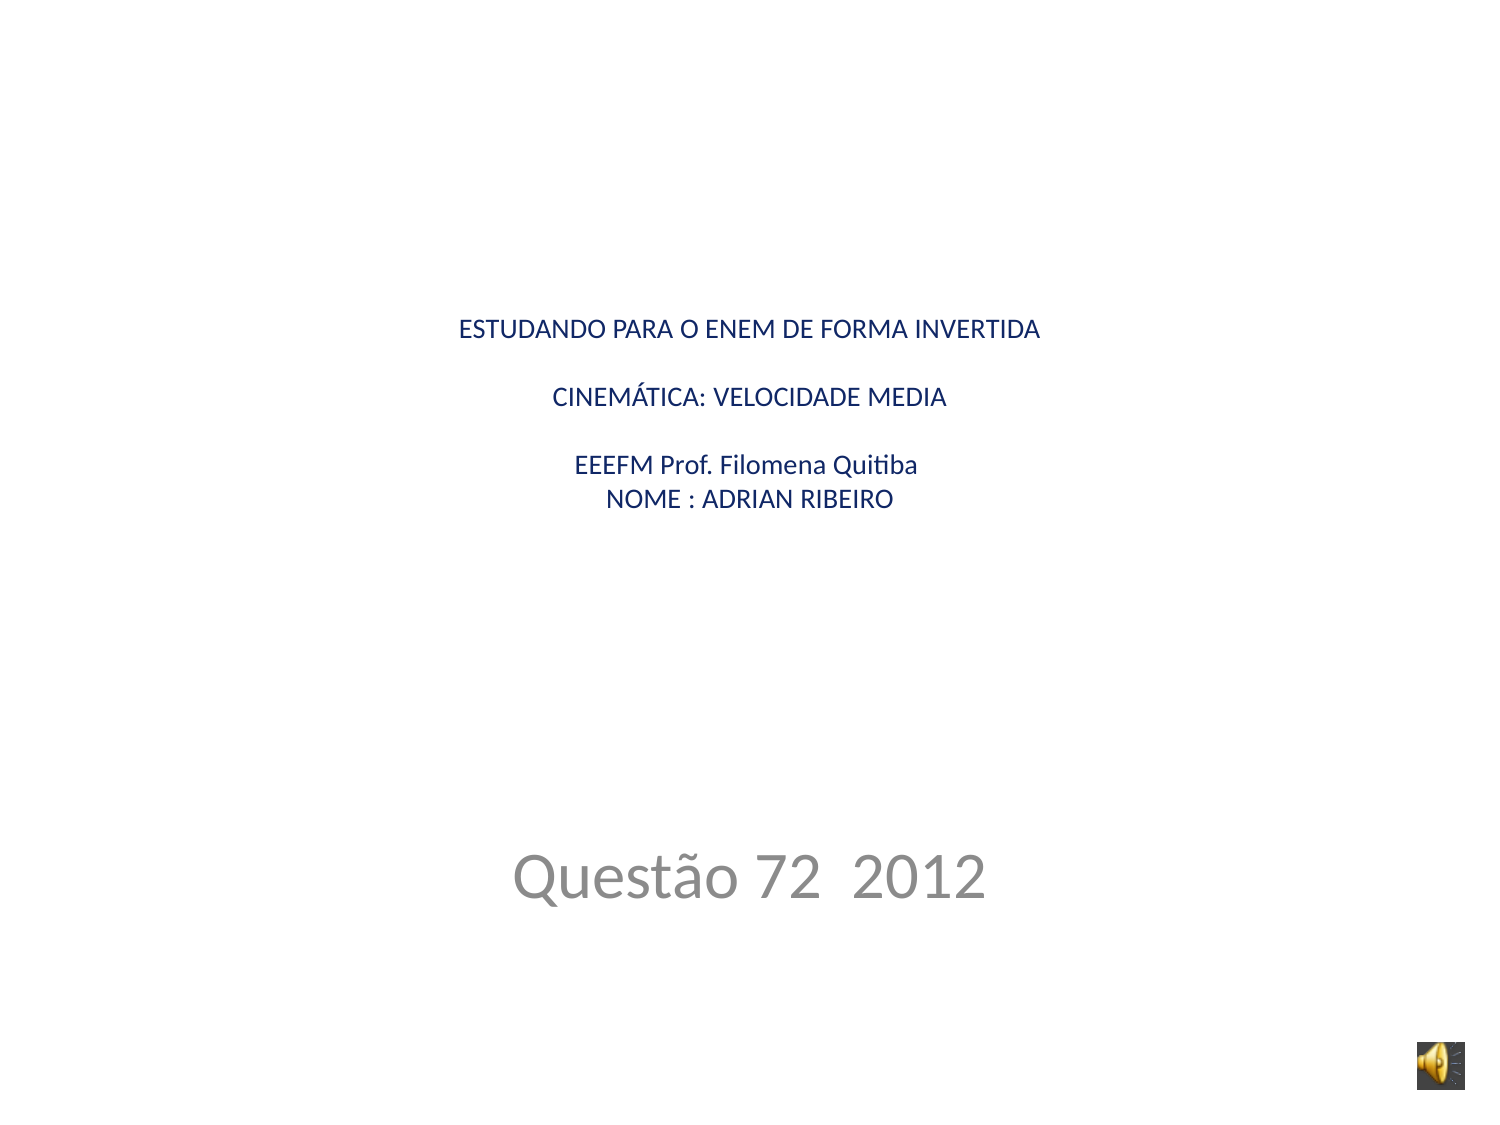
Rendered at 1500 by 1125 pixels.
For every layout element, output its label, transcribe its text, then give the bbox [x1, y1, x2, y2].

picture [1415, 1040, 1467, 1092]
subtitle Questão 72 2012 [225, 637, 1275, 925]
title ESTUDANDO PARA O ENEM DE FORMA INVERTIDA CINEMÁTICA: VELOCIDADE MEDIA EEEFM Prof. Filomena Quitiba NOME : ADRIAN RIBEIRO [112, 267, 1388, 591]
